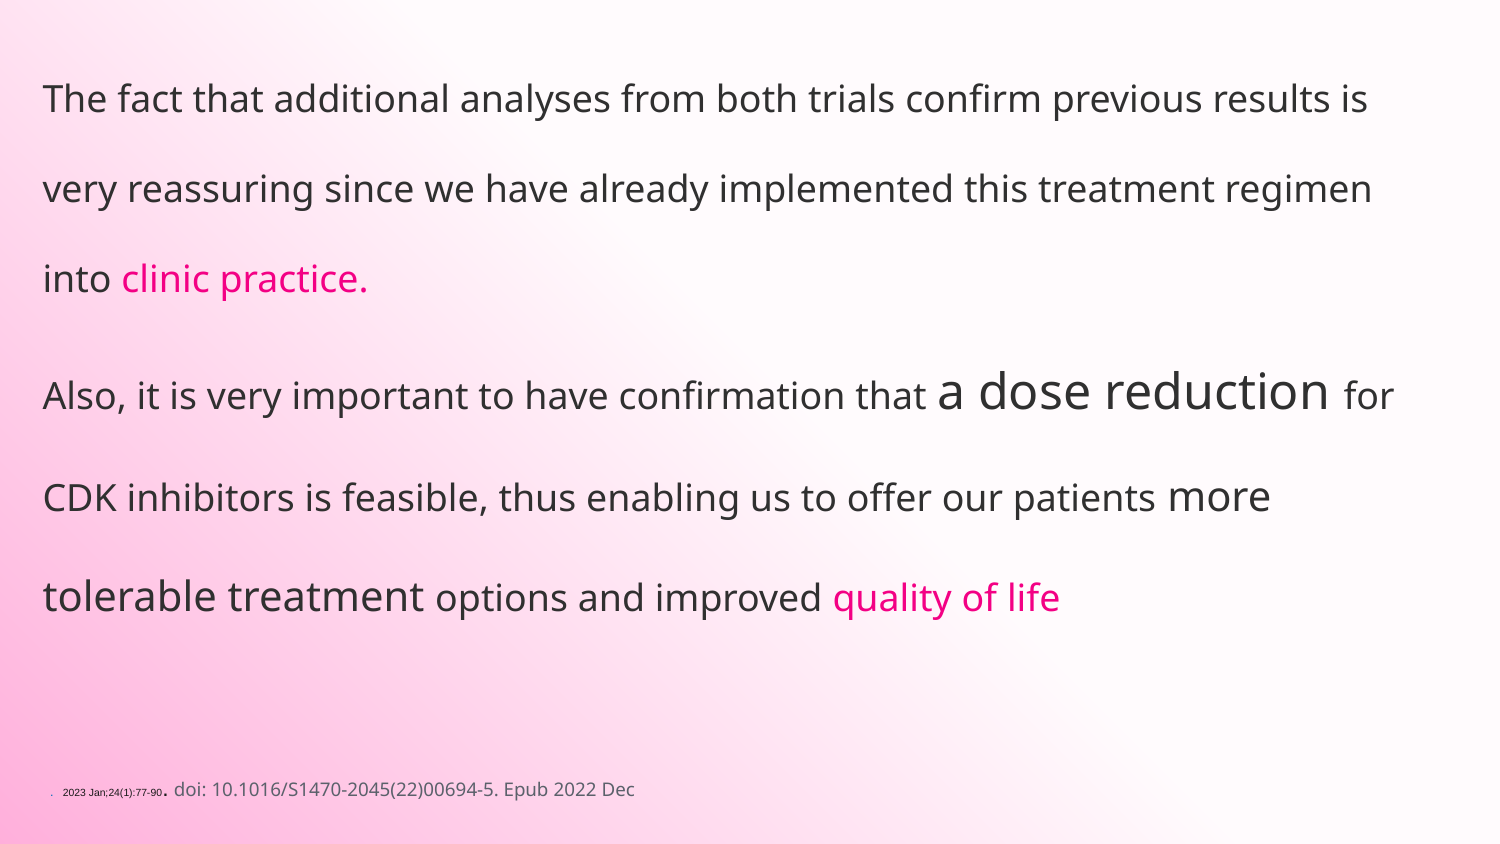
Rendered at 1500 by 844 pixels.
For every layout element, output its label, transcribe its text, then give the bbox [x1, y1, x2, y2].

text_box The fact that additional analyses from both trials confirm previous results is very reassuring since we have already implemented this treatment regimen into clinic practice. Also, it is very important to have confirmation that a dose reduction for CDK inhibitors is feasible, thus enabling us to offer our patients more tolerable treatment options and improved quality of life [27, 22, 1411, 628]
text_box . 2023 Jan;24(1):77-90. doi: 10.1016/S1470-2045(22)00694-5. Epub 2022 Dec [35, 706, 786, 811]
